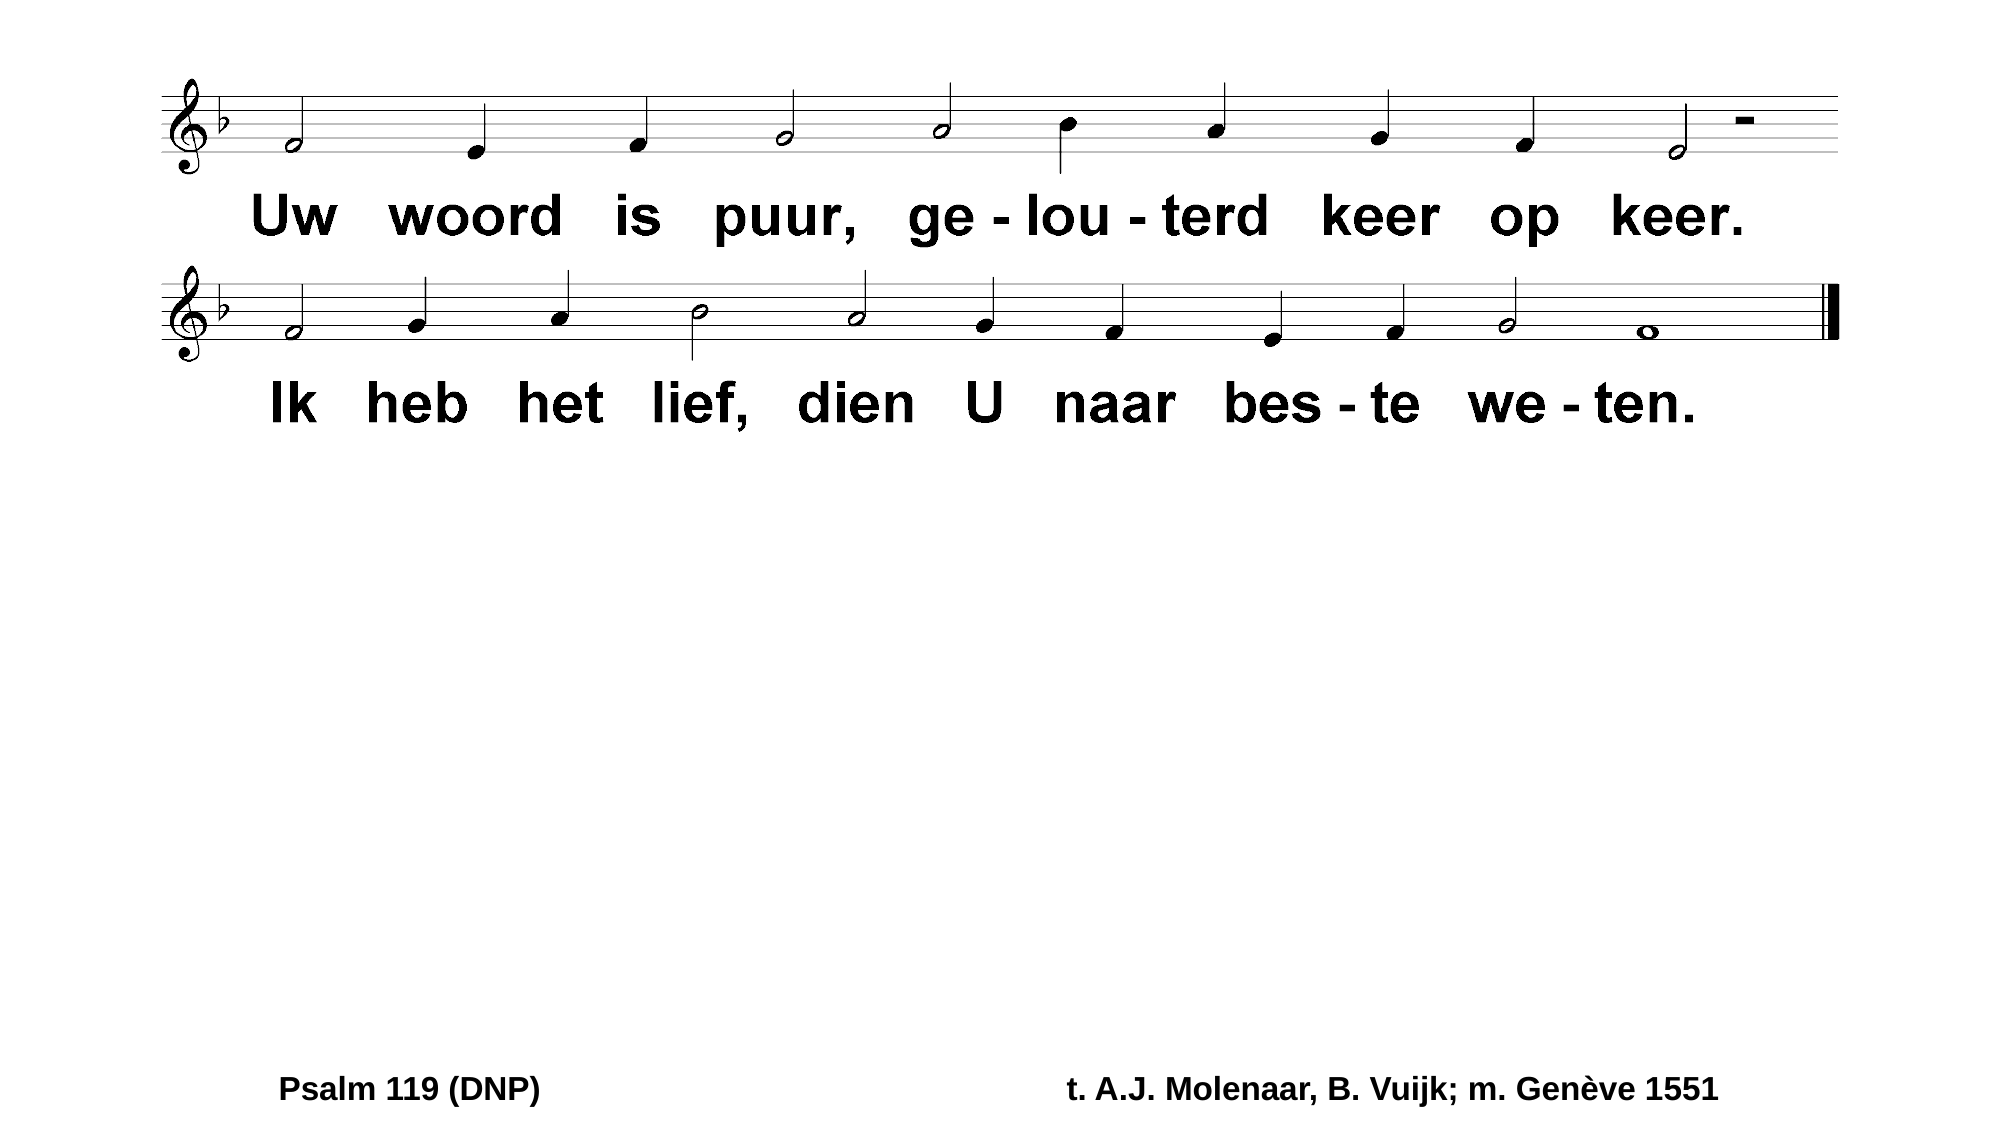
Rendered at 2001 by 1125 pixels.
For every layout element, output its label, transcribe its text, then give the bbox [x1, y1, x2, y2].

text_box Psalm 119 (DNP) t. A.J. Molenaar, B. Vuijk; m. Genève 1551 [263, 1059, 1745, 1115]
picture [145, 62, 1855, 448]
